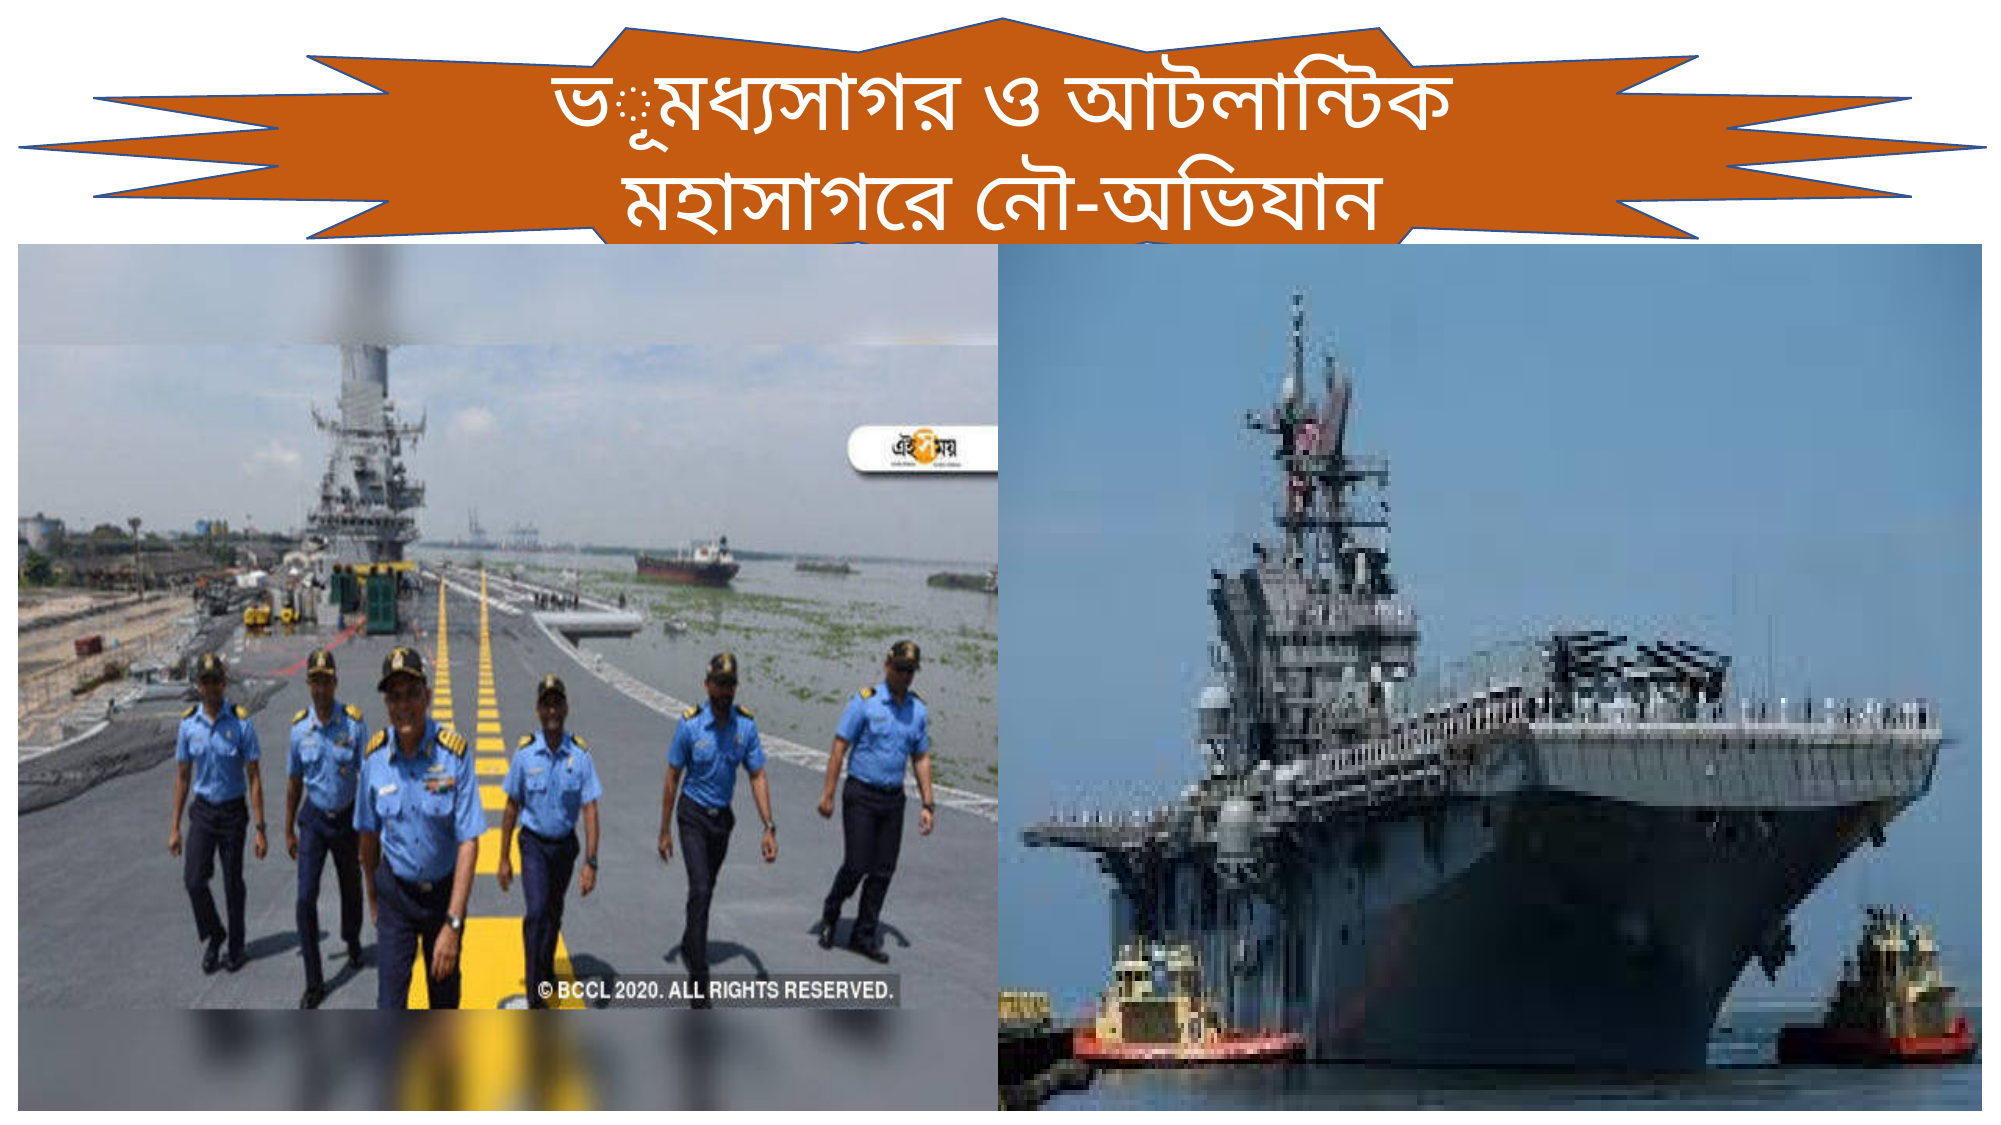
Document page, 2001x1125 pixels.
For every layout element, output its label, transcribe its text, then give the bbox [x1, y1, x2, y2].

text_box ভূমধ্যসাগর ও আটলান্টিক মহাসাগরে নৌ-অভিযান [18, 17, 1987, 244]
picture [18, 244, 1982, 1111]
